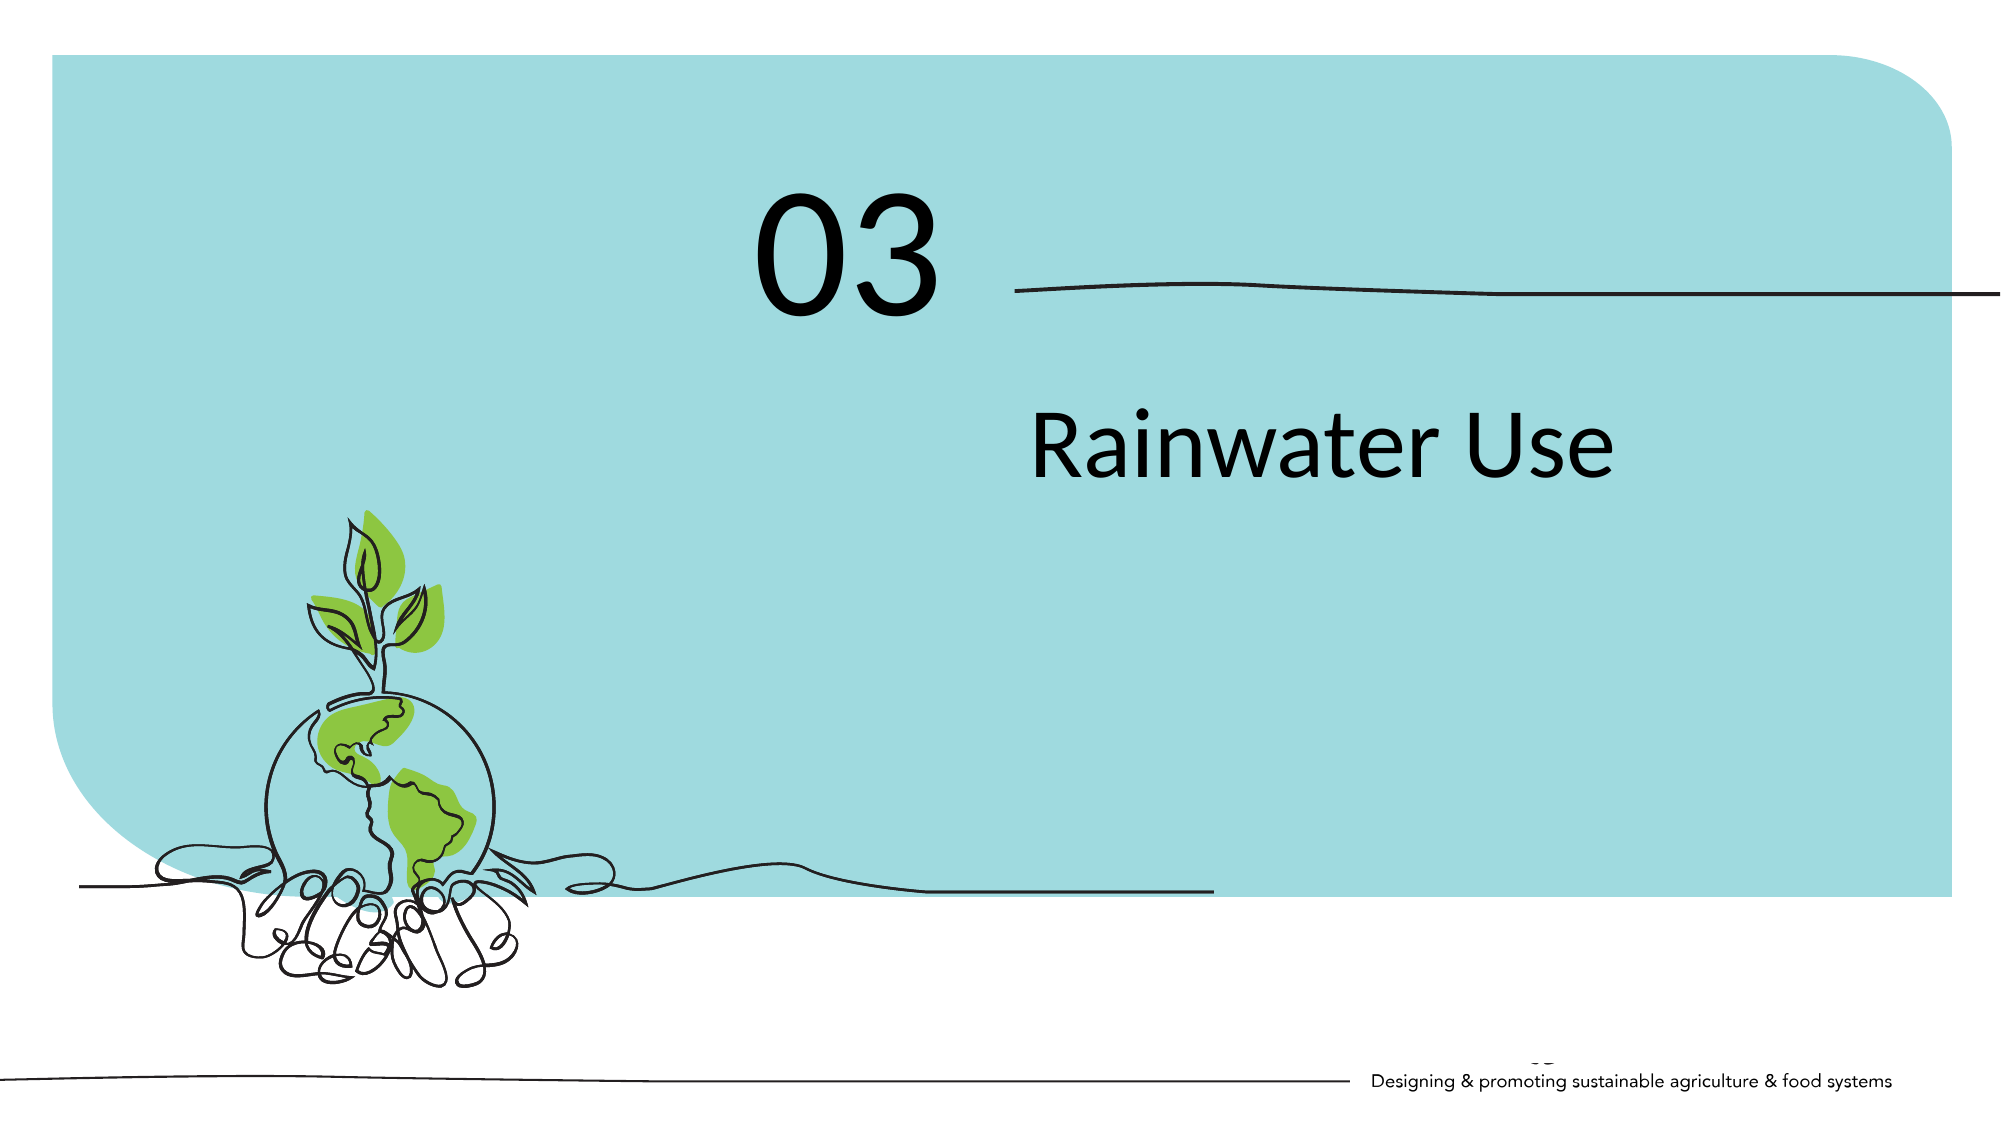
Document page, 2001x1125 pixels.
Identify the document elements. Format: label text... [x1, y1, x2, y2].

list Rainwater Use [1014, 384, 2000, 888]
list 03 [738, 146, 1078, 242]
picture [1332, 1063, 1914, 1105]
